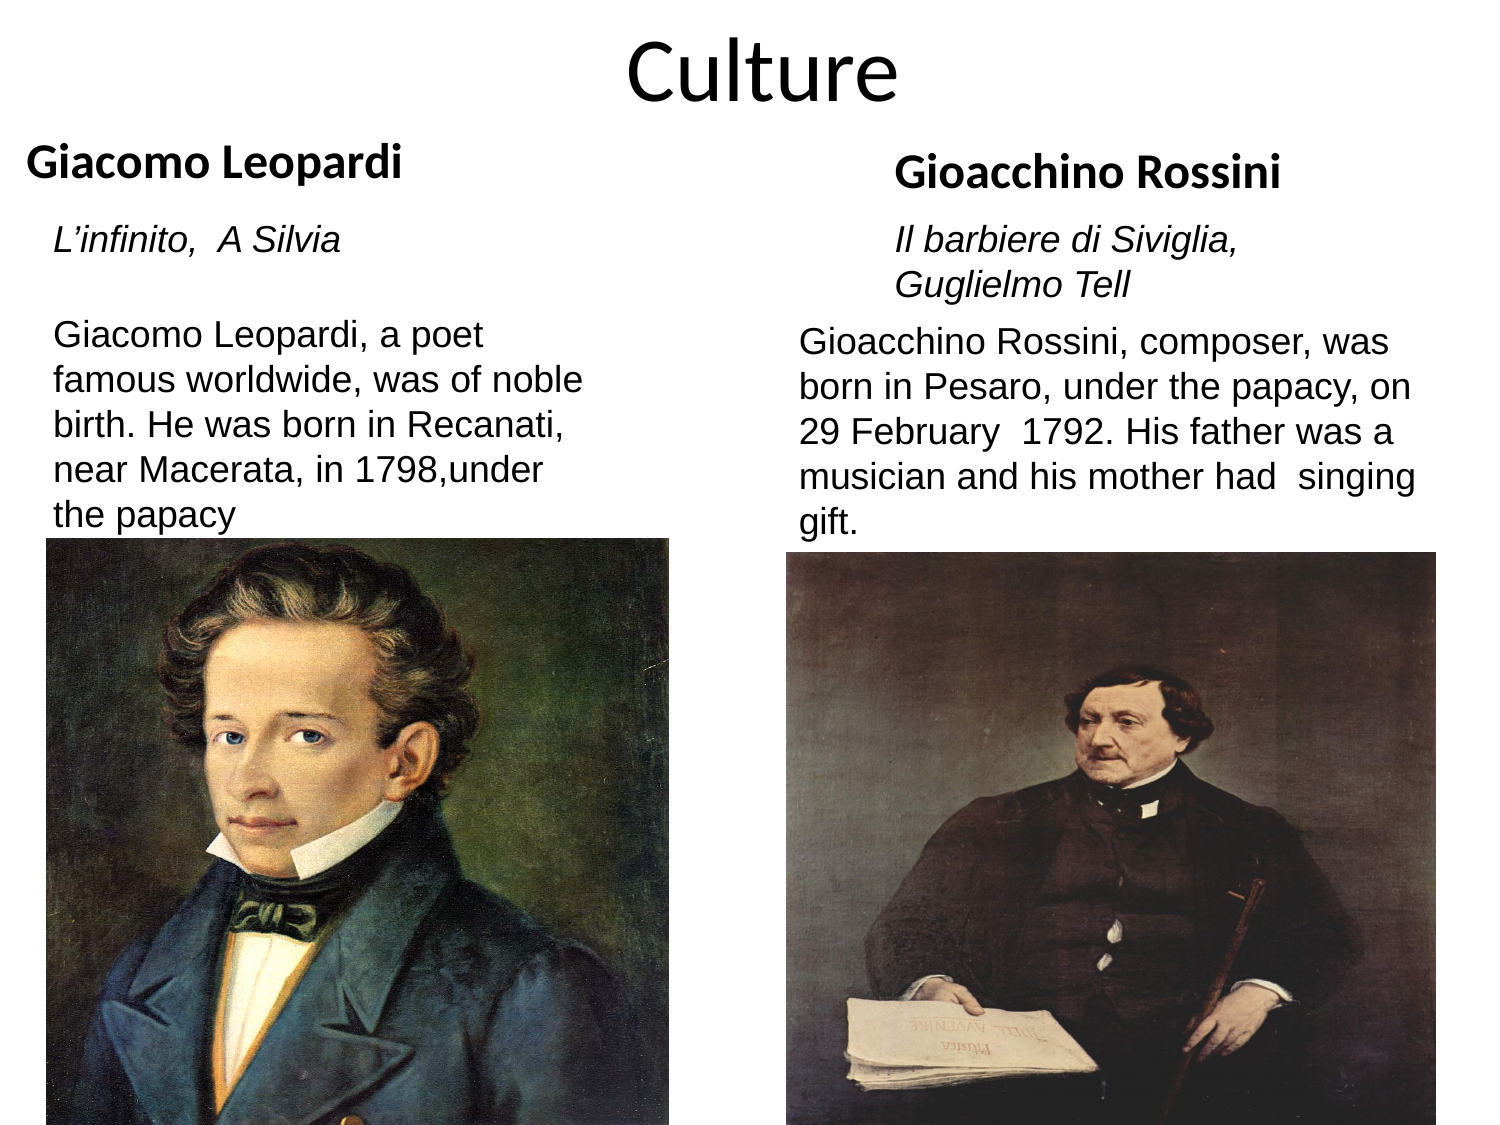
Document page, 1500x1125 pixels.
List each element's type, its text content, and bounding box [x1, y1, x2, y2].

text_box Il barbiere di Siviglia, Guglielmo Tell [879, 208, 1376, 309]
text_box Giacomo Leopardi, a poet famous worldwide, was of noble birth. He was born in Recanati, near Macerata, in 1798,under the papacy [38, 302, 618, 543]
text_box Gioacchino Rossini, composer, was born in Pesaro, under the papacy, on 29 February 1792. His father was a musician and his mother had singing gift. [783, 309, 1472, 550]
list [786, 551, 1436, 1125]
title Culture [88, 4, 1439, 126]
text_box L’infinito, A Silvia [38, 208, 488, 268]
list Gioacchino Rossini [879, 101, 1500, 207]
list Giacomo Leopardi [11, 90, 674, 197]
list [46, 538, 669, 1125]
